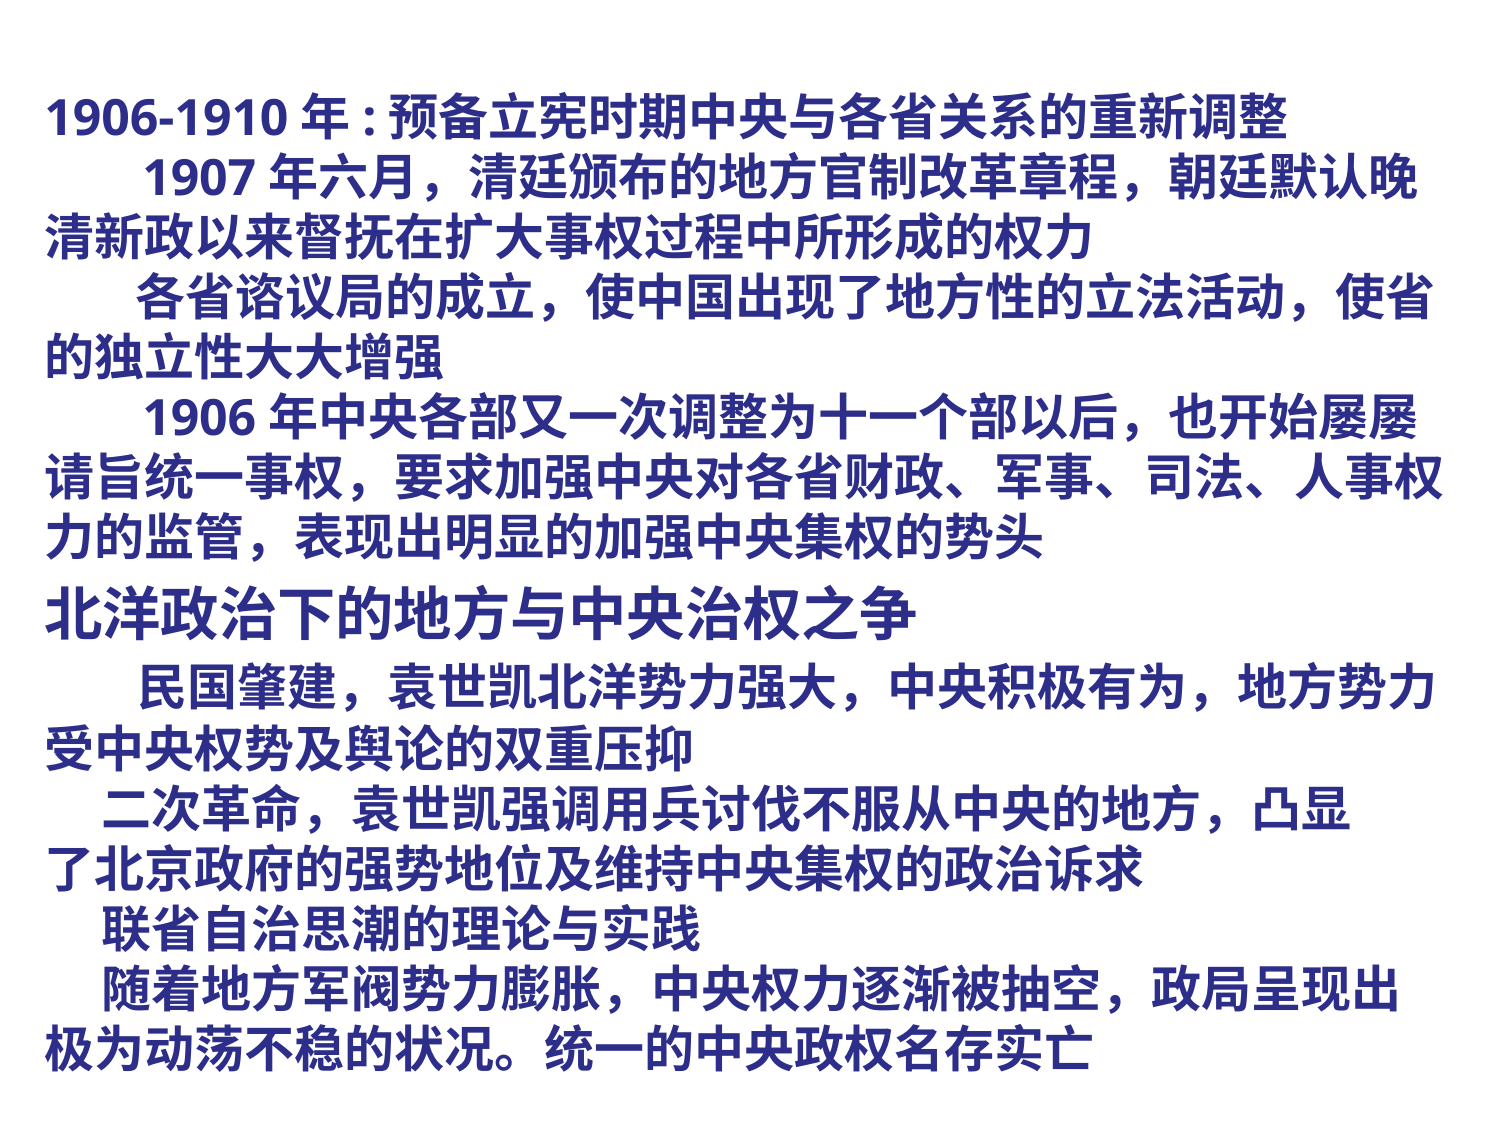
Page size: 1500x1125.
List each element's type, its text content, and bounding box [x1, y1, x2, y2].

list 1906-1910年:预备立宪时期中央与各省关系的重新调整 1907年六月，清廷颁布的地方官制改革章程，朝廷默认晚 清新政以来督抚在扩大事权过程中所形成的权力 各省谘议局的成立，使中国出现了地方性的立法活动，使省 的独立性大大增强 1906年中央各部又一次调整为十一个部以后，也开始屡屡 请旨统一事权，要求加强中央对各省财政、军事、司法、人事权 力的监管，表现出明显的加强中央集权的势头 北洋政治下的地方与中央治权之争 民国肇建，袁世凯北洋势力强大，中央积极有为，地方势力 受中央权势及舆论的双重压抑 二次革命，袁世凯强调用兵讨伐不服从中央的地方，凸显 了北京政府的强势地位及维持中央集权的政治诉求 联省自治思潮的理论与实践 随着地方军阀势力膨胀，中央权力逐渐被抽空，政局呈现出 极为动荡不稳的状况。统一的中央政权名存实亡 [29, 77, 1500, 629]
